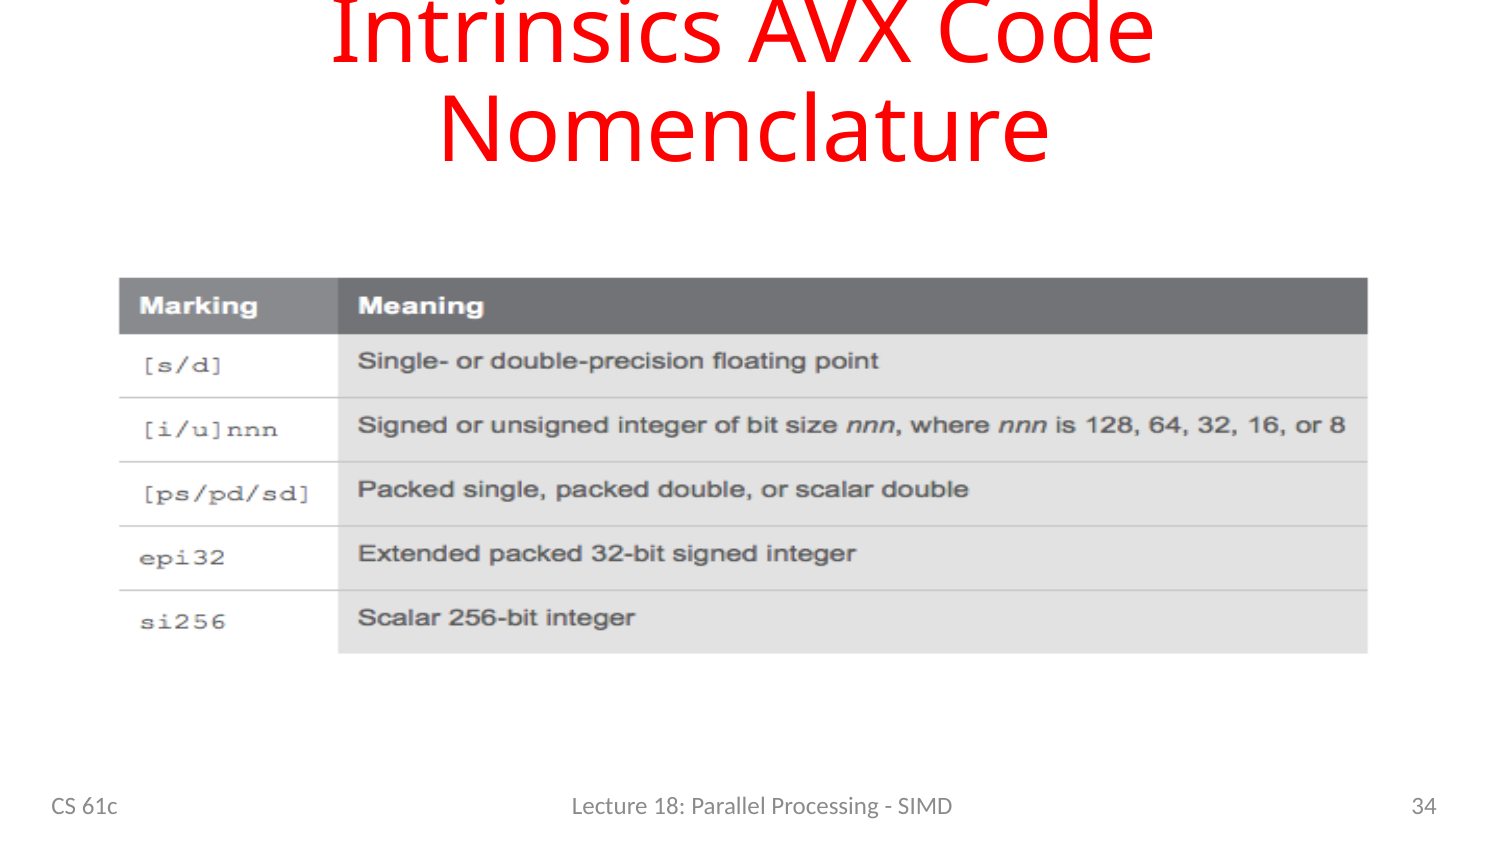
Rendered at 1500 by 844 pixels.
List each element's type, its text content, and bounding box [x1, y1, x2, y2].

title Intrinsics AVX Code Nomenclature [36, 17, 1452, 148]
footer Lecture 18: Parallel Processing - SIMD [438, 782, 1087, 827]
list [101, 264, 1387, 668]
slide_number CS 61c [36, 782, 406, 827]
slide_number 34 [1114, 782, 1452, 827]
